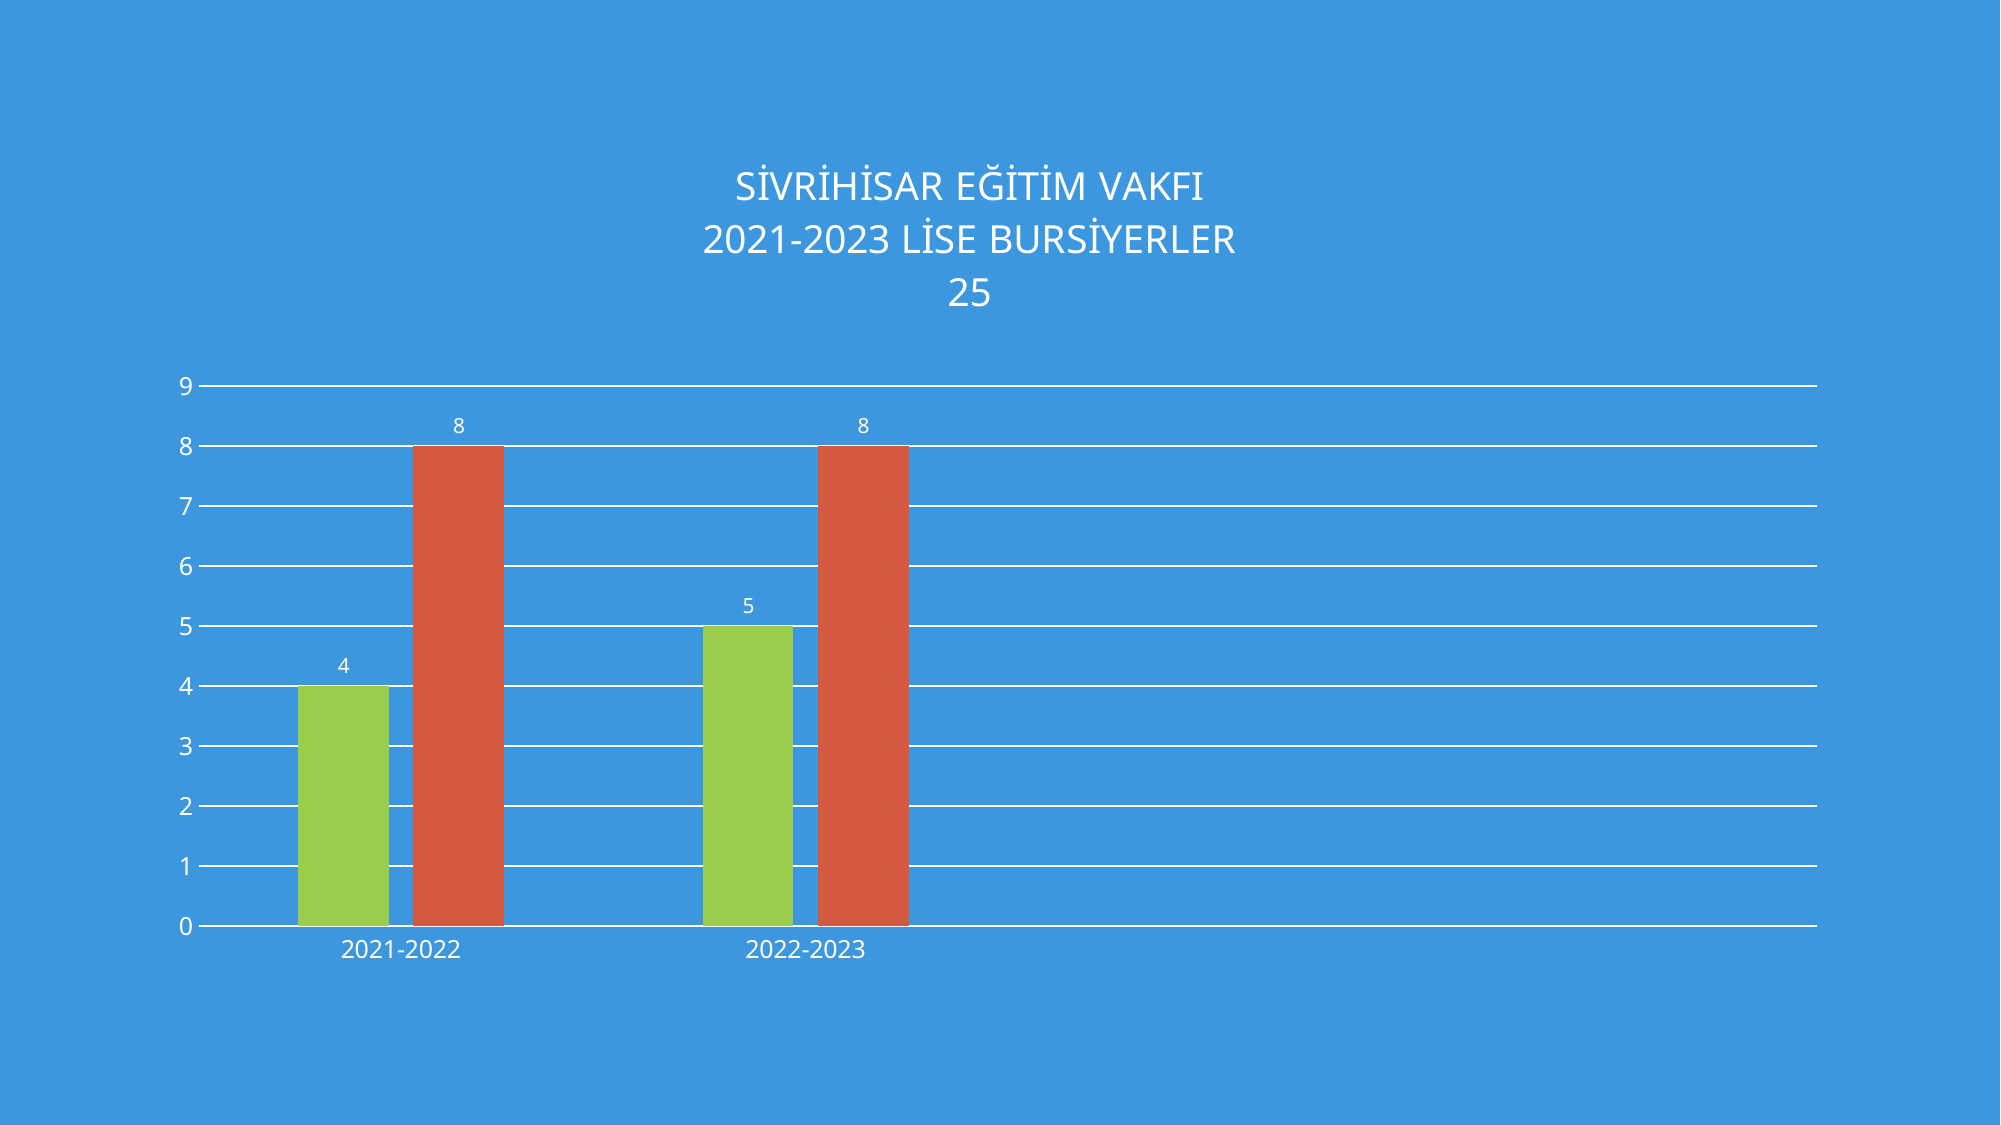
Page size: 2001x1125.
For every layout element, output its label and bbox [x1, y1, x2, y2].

chart [104, 119, 1835, 1044]
